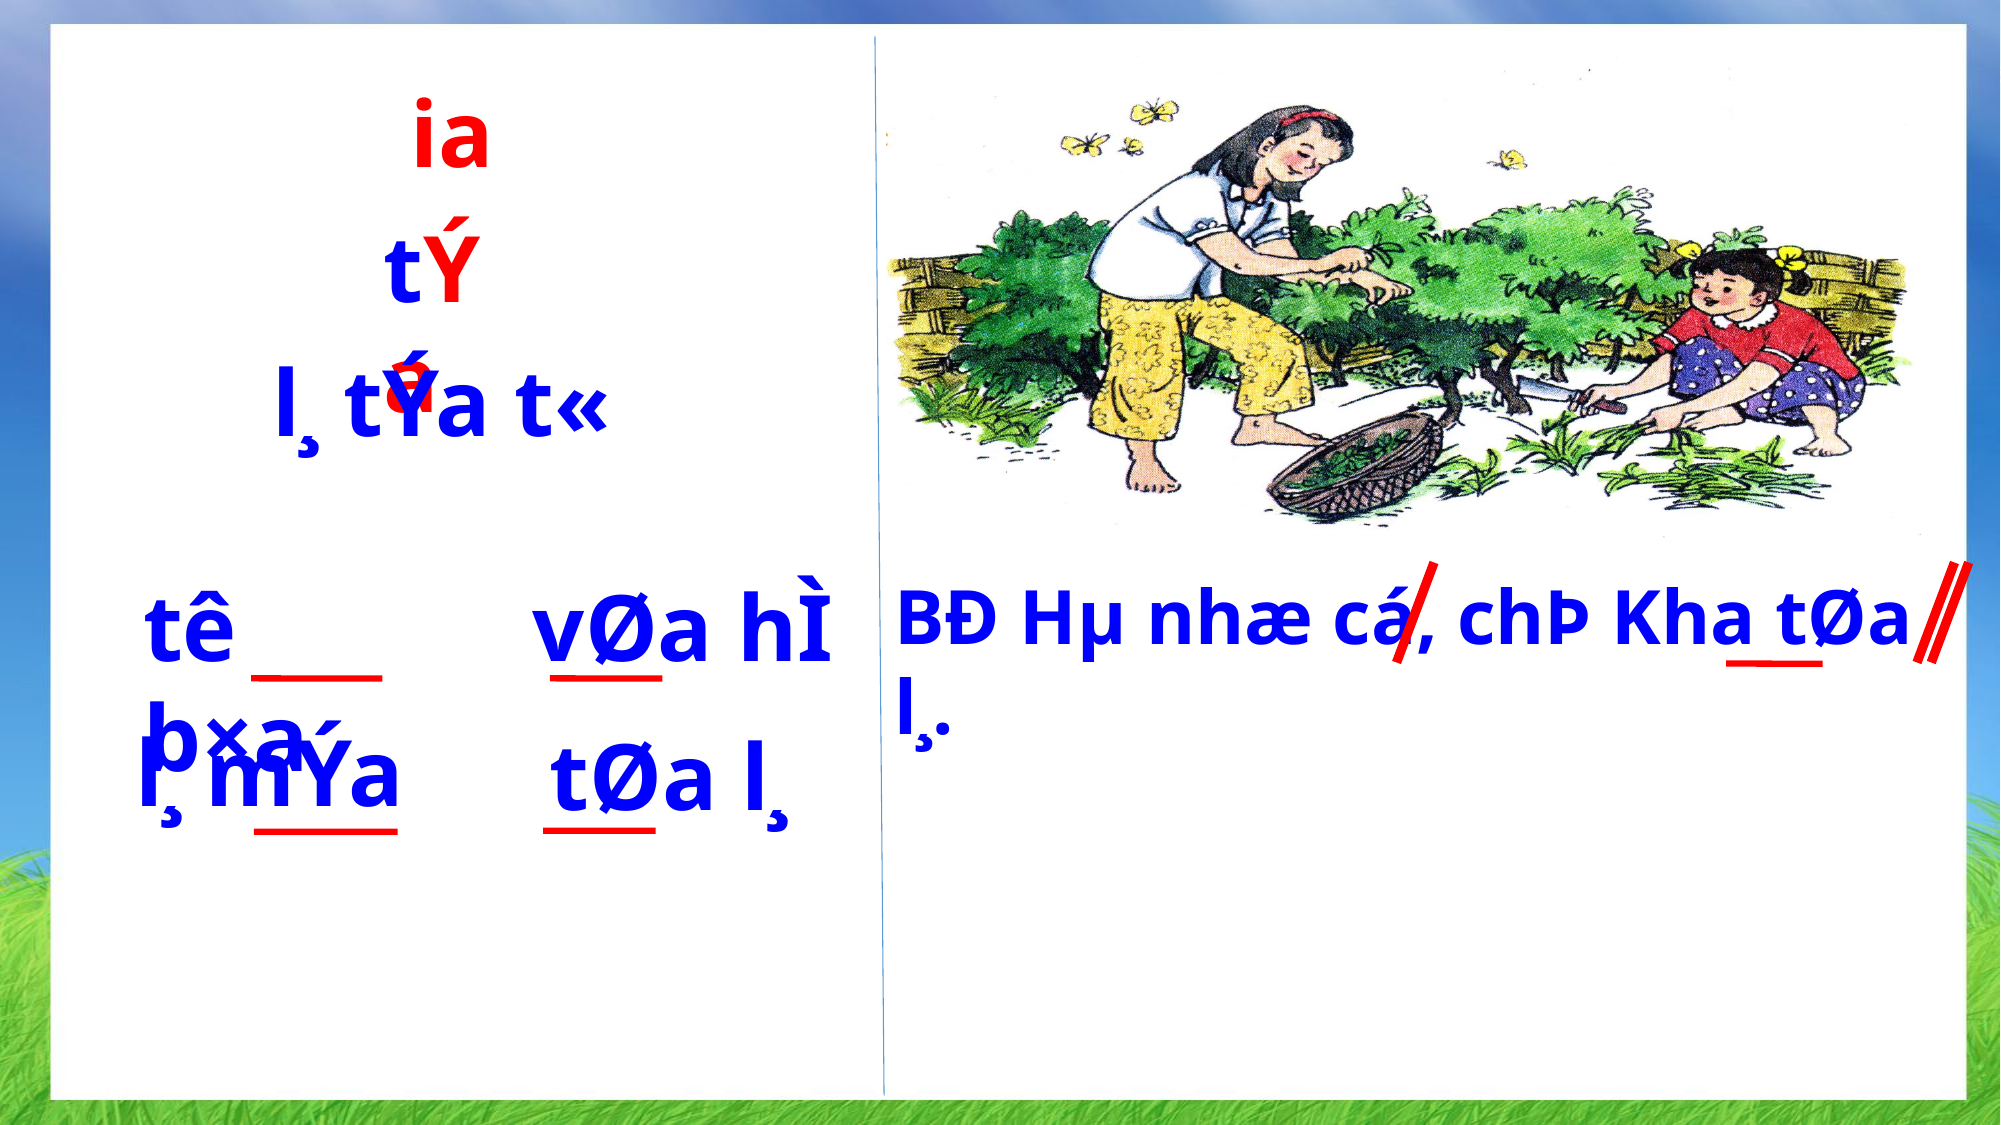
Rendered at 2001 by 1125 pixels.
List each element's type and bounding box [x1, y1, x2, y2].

picture [0, 0, 2001, 1125]
text_box [874, 36, 885, 1096]
